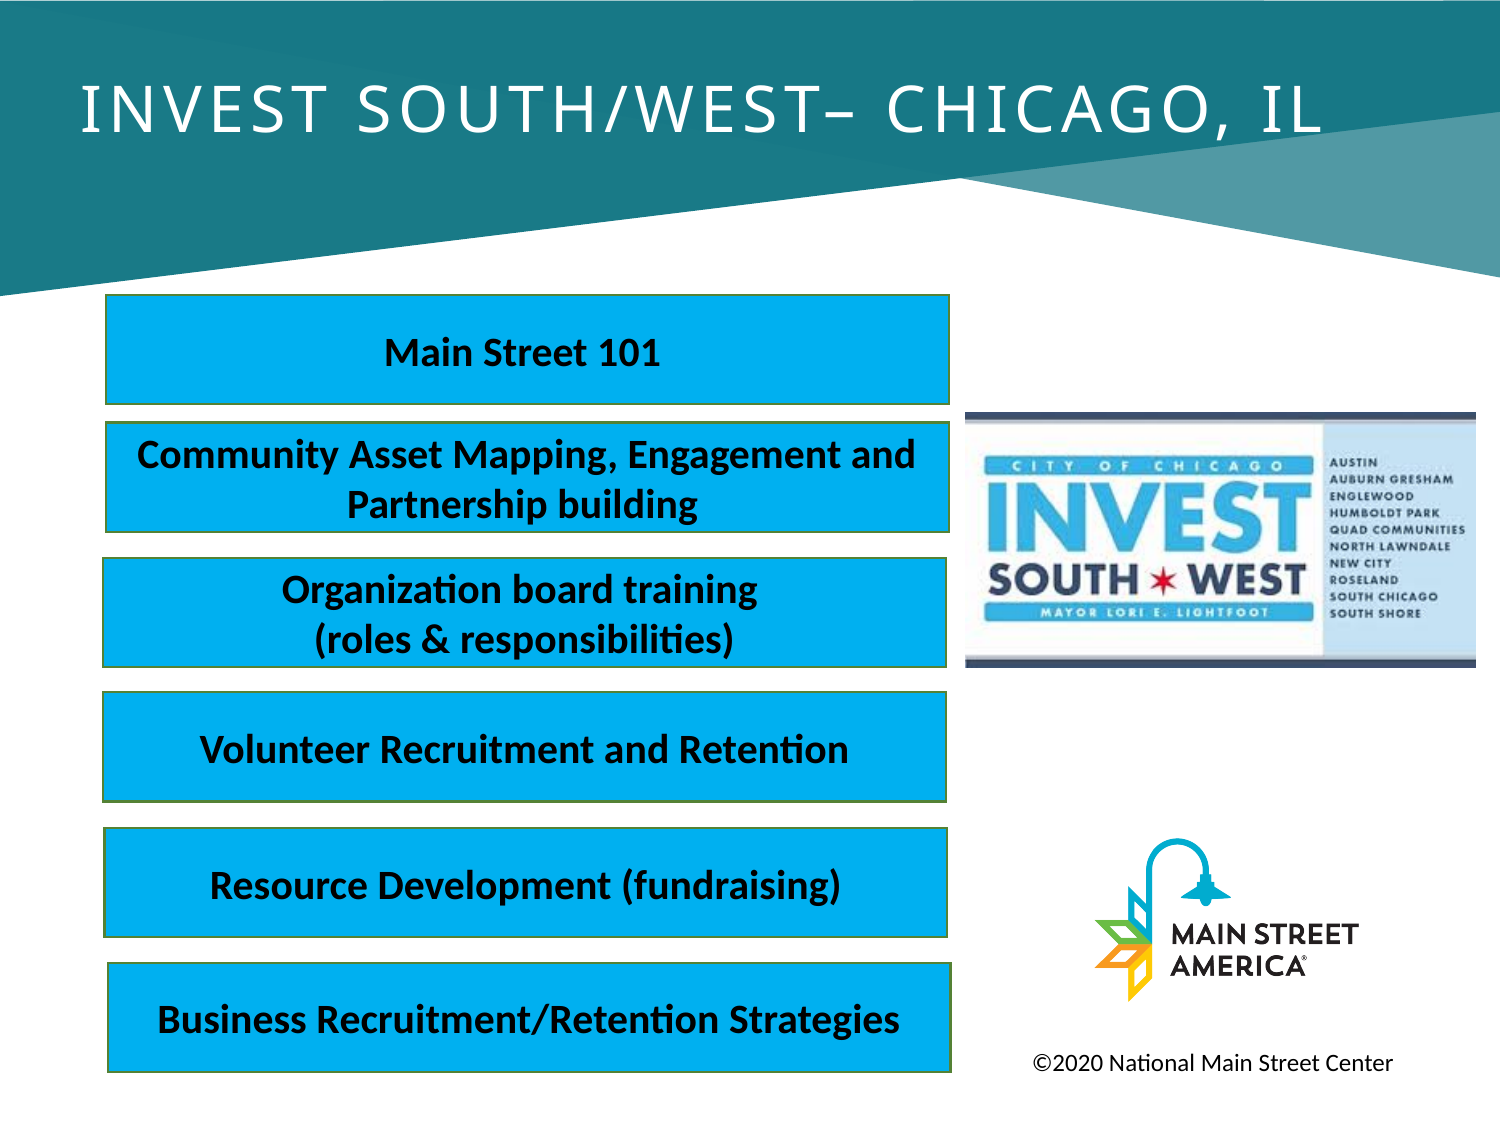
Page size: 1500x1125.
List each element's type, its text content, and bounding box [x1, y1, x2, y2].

picture [965, 412, 1476, 669]
title Invest South/West– Chicago, IL [65, 34, 1359, 188]
picture [1094, 838, 1359, 1002]
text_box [103, 294, 951, 1072]
